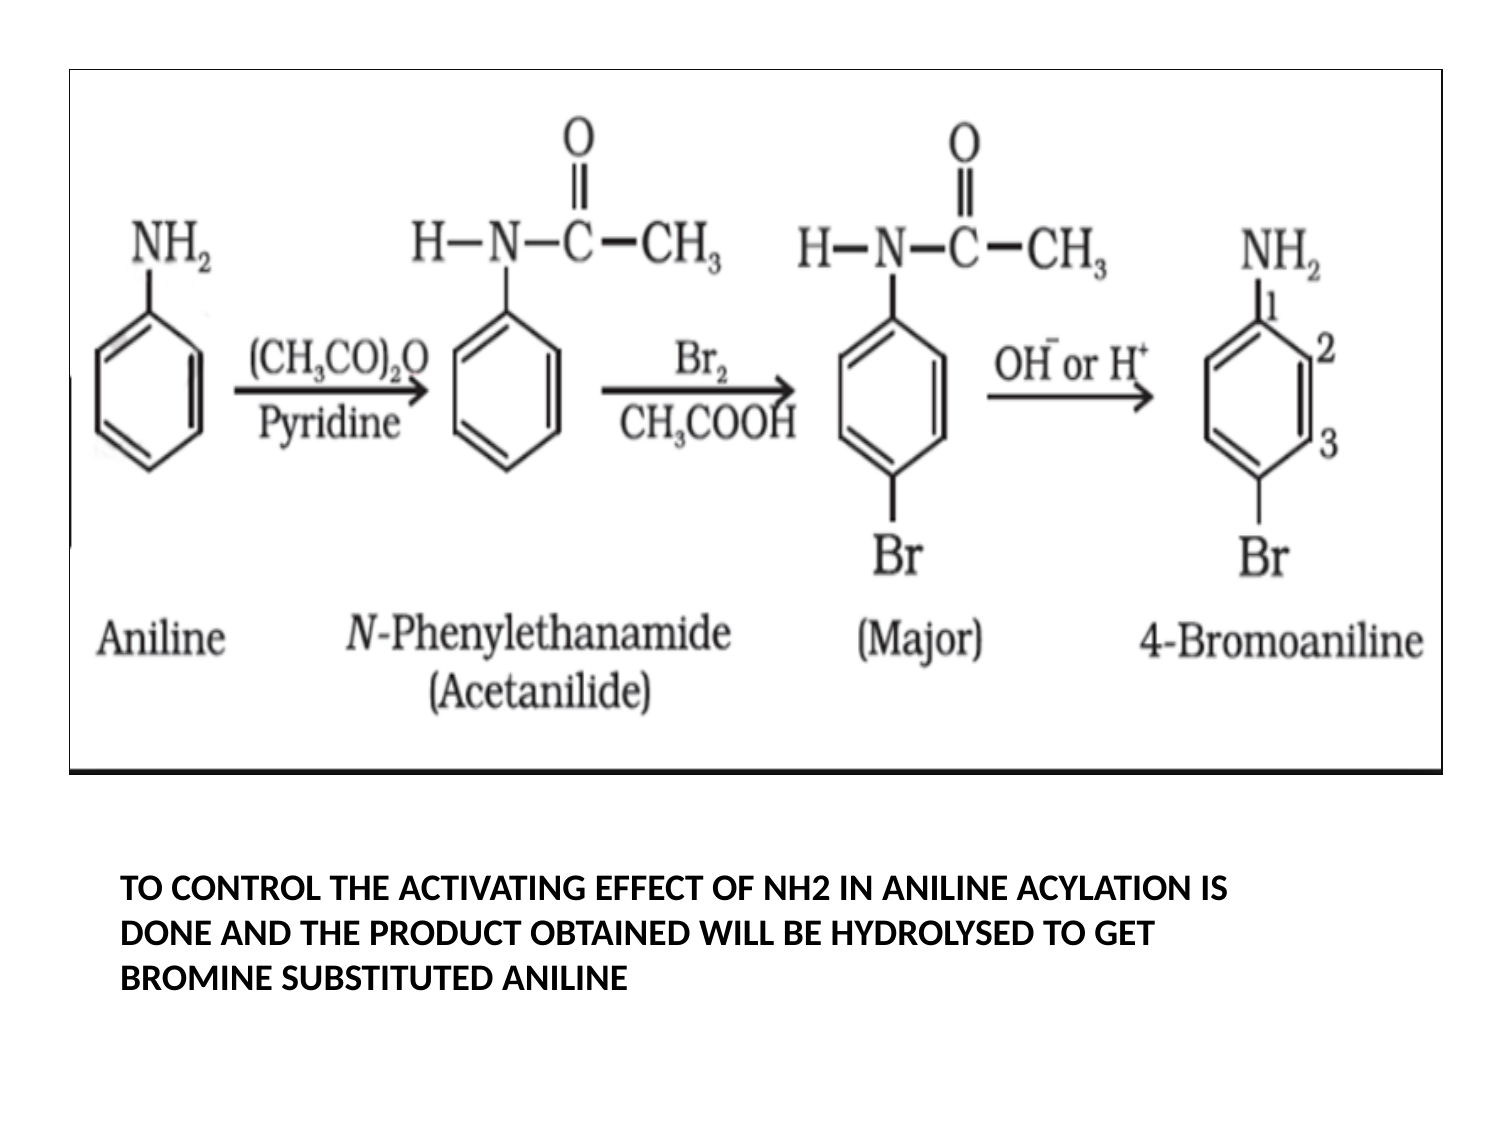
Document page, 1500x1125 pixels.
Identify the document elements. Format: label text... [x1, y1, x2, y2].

picture [70, 70, 1442, 774]
text_box TO CONTROL THE ACTIVATING EFFECT OF NH2 IN ANILINE ACYLATION IS DONE AND THE PRODUCT OBTAINED WILL BE HYDROLYSED TO GET BROMINE SUBSTITUTED ANILINE [105, 855, 1313, 1006]
